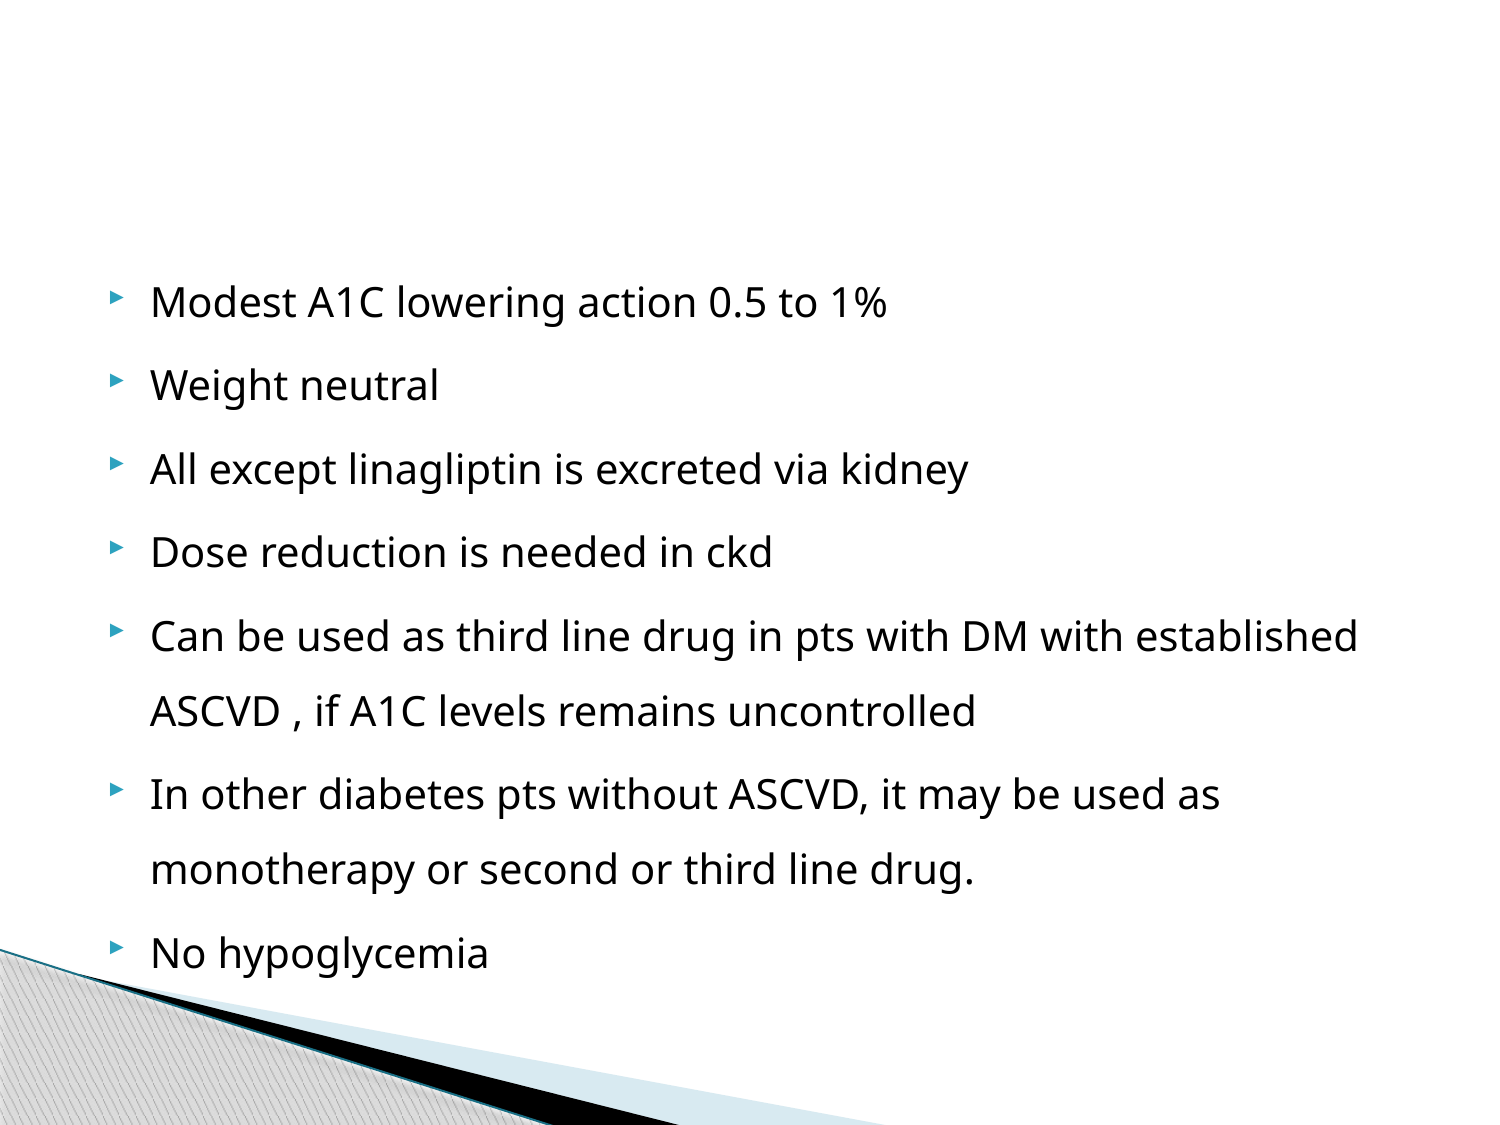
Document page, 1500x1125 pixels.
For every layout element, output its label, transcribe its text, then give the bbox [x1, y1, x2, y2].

list Modest A1C lowering action 0.5 to 1% Weight neutral All except linagliptin is excreted via kidney Dose reduction is needed in ckd Can be used as third line drug in pts with DM with established ASCVD , if A1C levels remains uncontrolled In other diabetes pts without ASCVD, it may be used as monotherapy or second or third line drug. No hypoglycemia [75, 243, 1425, 986]
